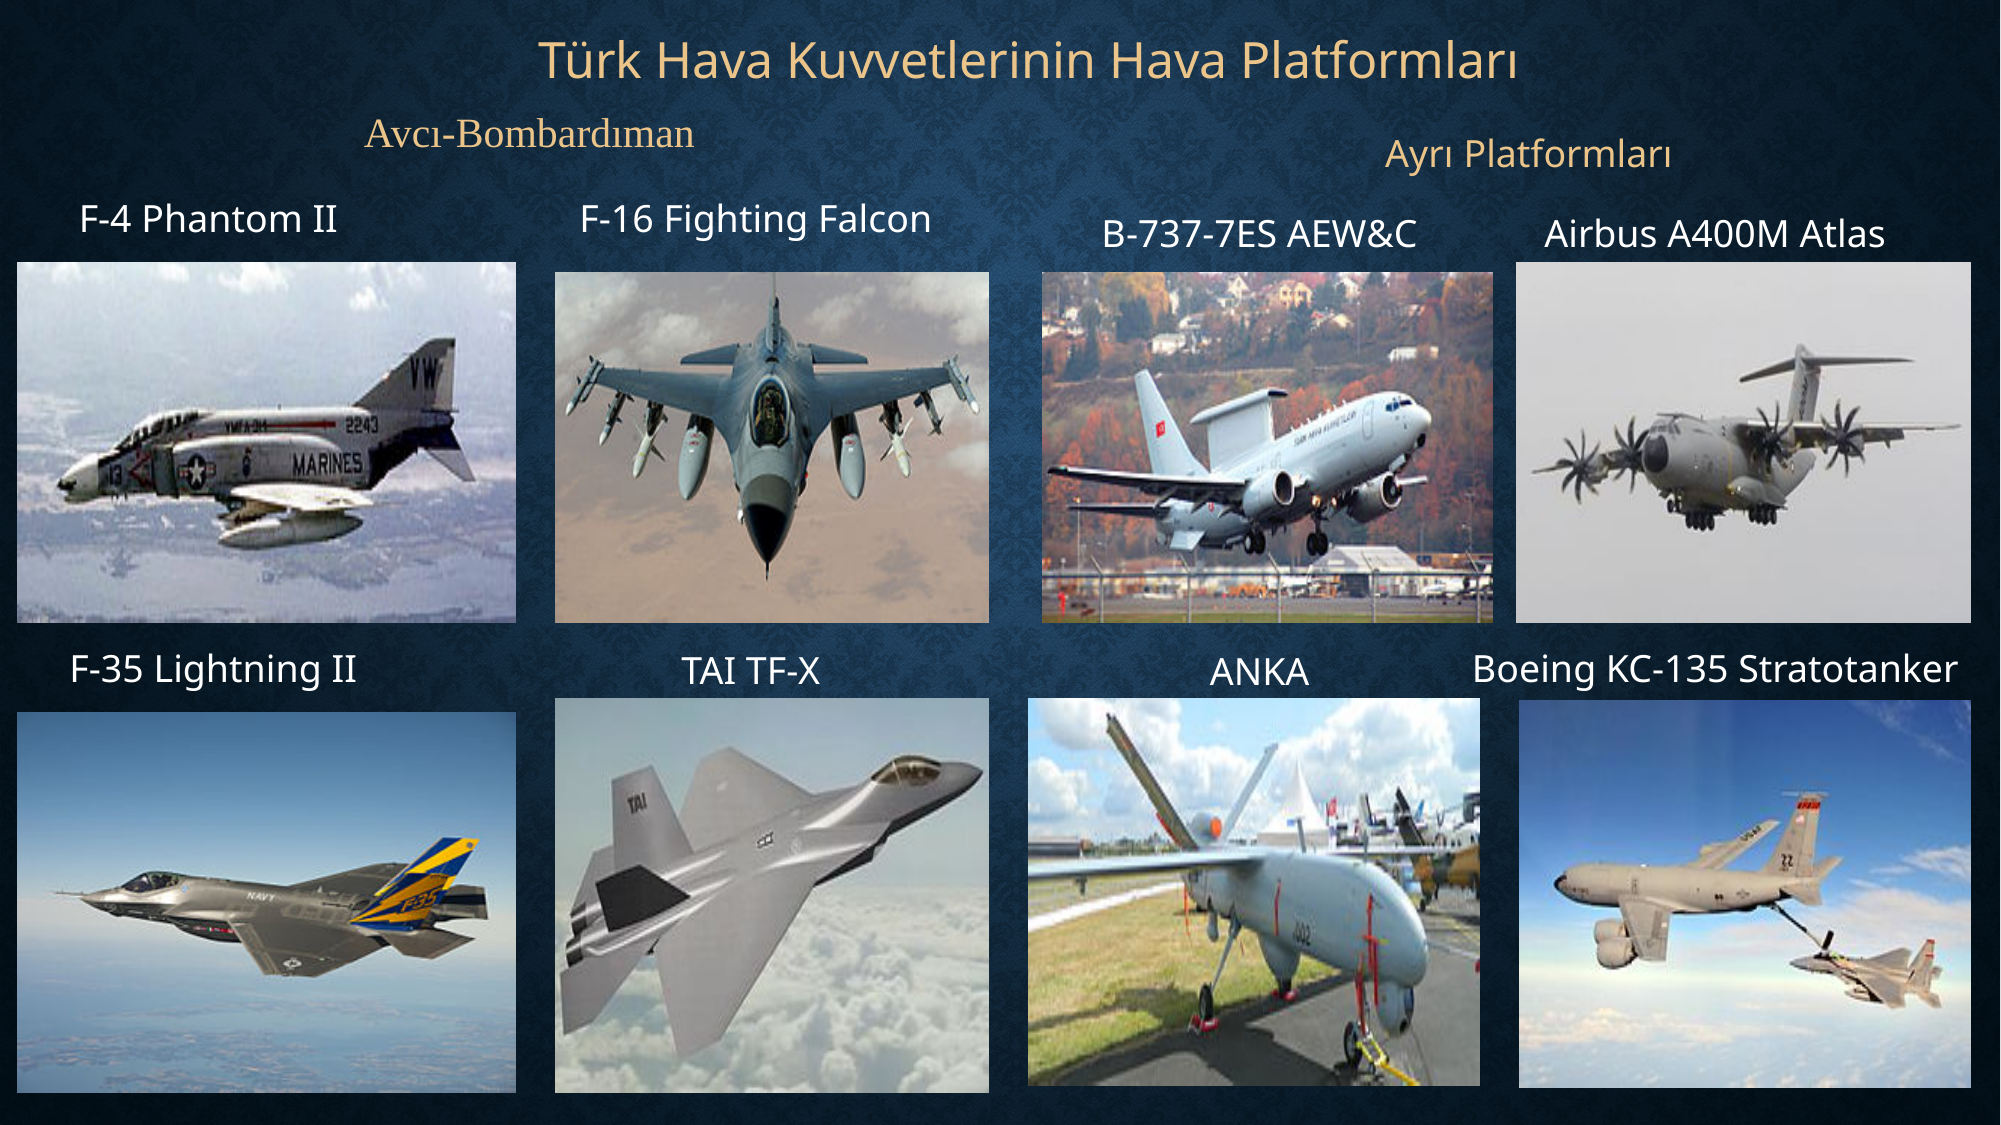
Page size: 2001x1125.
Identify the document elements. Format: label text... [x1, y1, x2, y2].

picture [16, 262, 517, 624]
text_box ANKA [1195, 641, 1325, 697]
picture [1042, 271, 1494, 624]
picture [1518, 700, 1971, 1089]
picture [16, 712, 517, 1093]
text_box B-737-7ES AEW&C [1086, 202, 1433, 263]
text_box F-4 Phantom II [63, 187, 353, 248]
picture [554, 697, 990, 1093]
text_box F-16 Fighting Falcon [554, 187, 948, 248]
picture [554, 271, 990, 624]
text_box Boeing KC-135 Stratotanker [1457, 637, 1974, 698]
text_box TAI TF-X [666, 640, 836, 697]
text_box Türk Hava Kuvvetlerinin Hava Platformları [524, 21, 1535, 96]
picture [1028, 697, 1480, 1086]
text_box Ayrı Platformları [1370, 122, 1688, 182]
text_box F-35 Lightning II [44, 637, 373, 698]
text_box Avcı-Bombardıman [349, 97, 711, 163]
picture [1515, 262, 1971, 624]
text_box Airbus A400M Atlas [1529, 202, 1902, 261]
